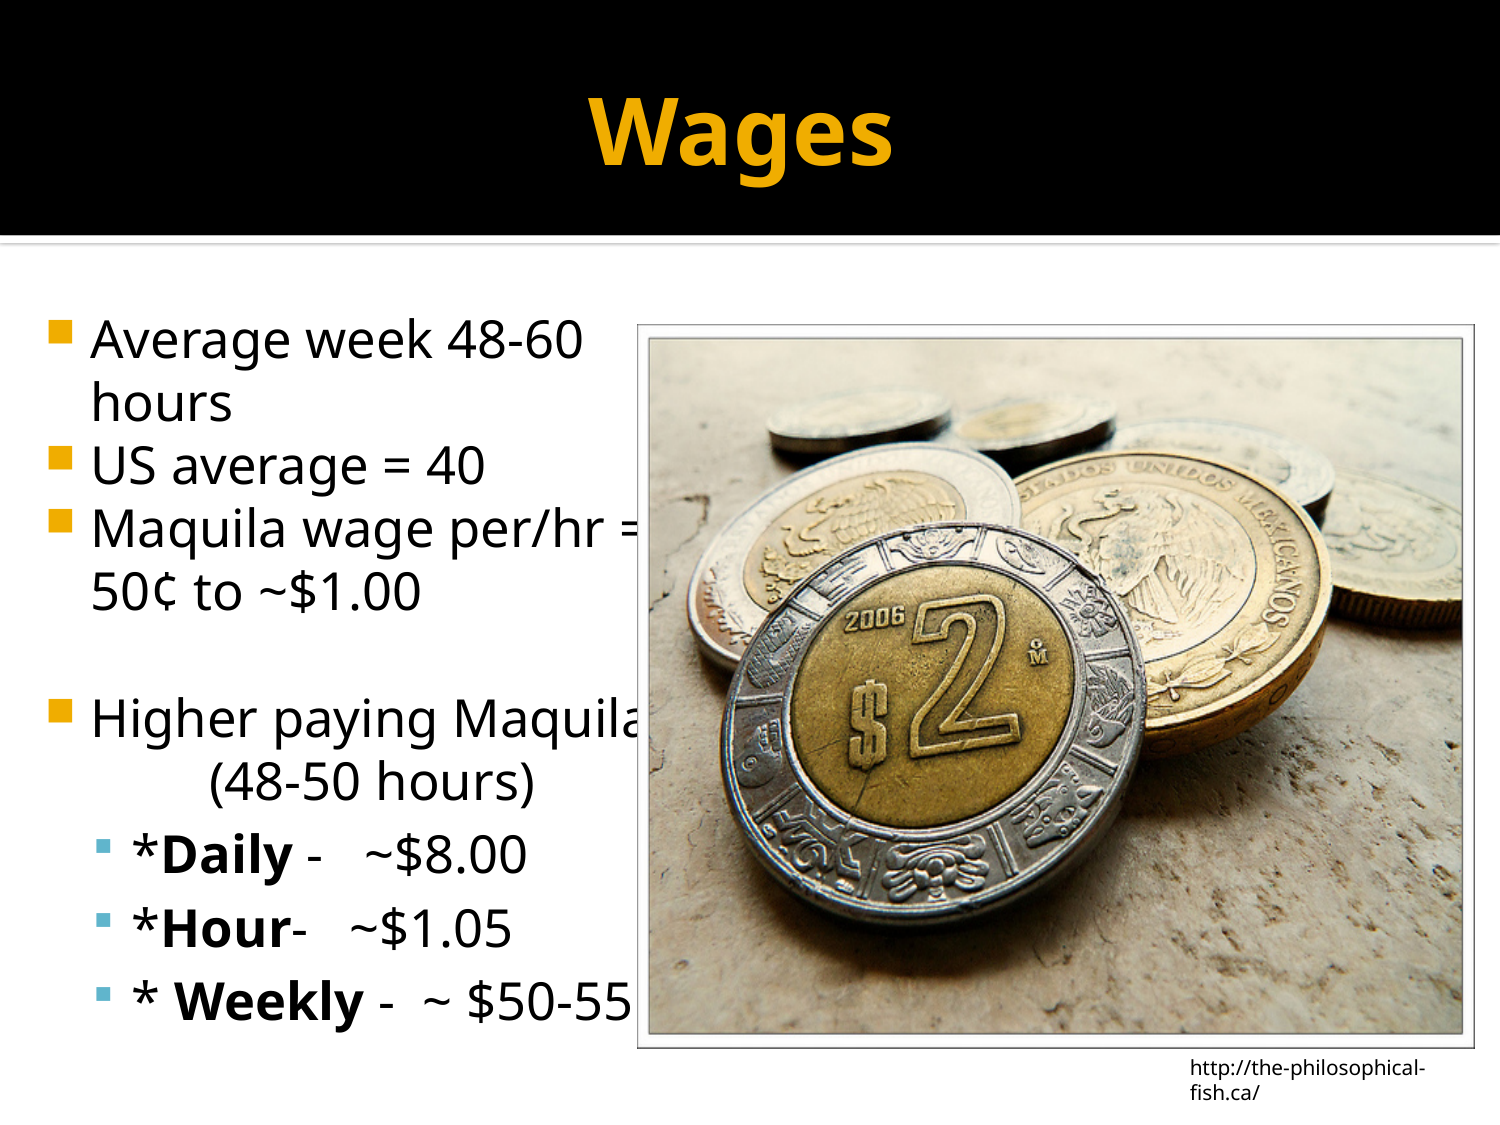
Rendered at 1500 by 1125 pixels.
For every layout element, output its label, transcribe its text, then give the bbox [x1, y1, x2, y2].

title Wages [75, 24, 1425, 231]
text_box http://the-philosophical-fish.ca/ [1175, 1047, 1500, 1112]
picture [637, 324, 1475, 1049]
list Average week 48-60 hours US average = 40 Maquila wage per/hr = 50¢ to ~$1.00 Higher paying Maquila (48-50 hours) *Daily - ~$8.00 *Hour- ~$1.05 * Weekly - ~ $50-55 [12, 291, 675, 1050]
